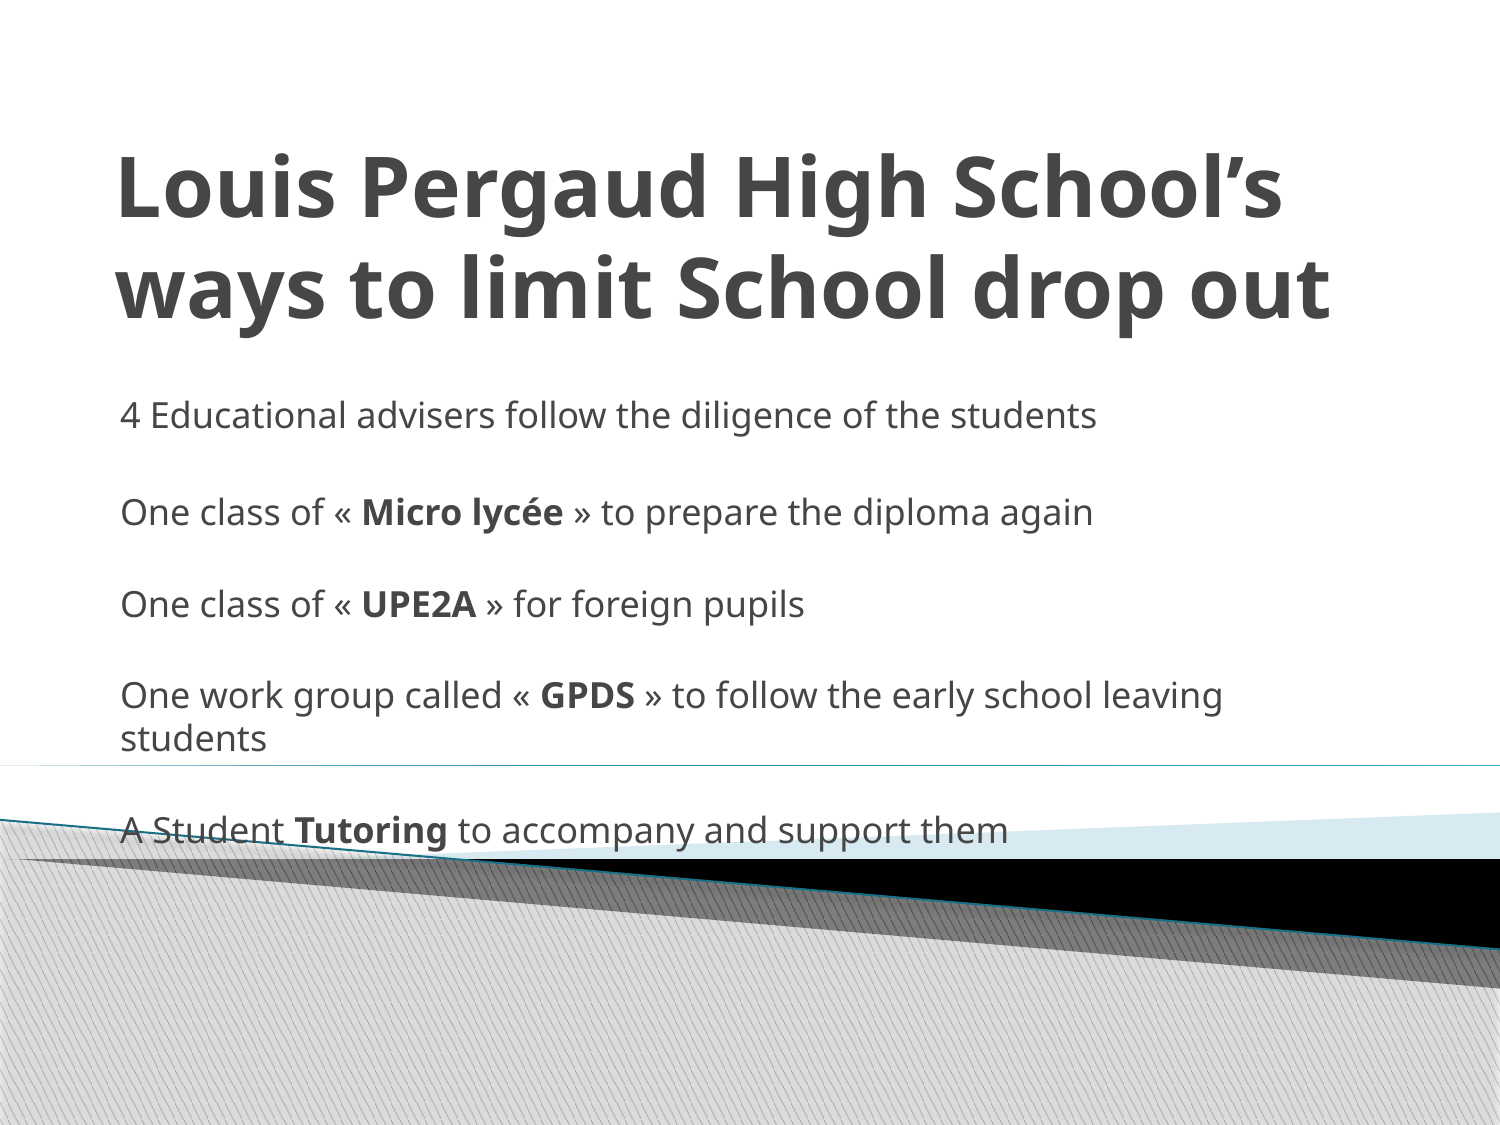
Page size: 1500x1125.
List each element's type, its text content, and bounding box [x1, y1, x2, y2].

subtitle 4 Educational advisers follow the diligence of the students One class of « Micro lycée » to prepare the diploma again One class of « UPE2A » for foreign pupils One work group called « GPDS » to follow the early school leaving students A Student Tutoring to accompany and support them [112, 385, 1388, 858]
picture [5, 859, 1500, 989]
title Louis Pergaud High School’s ways to limit School drop out [100, 42, 1388, 343]
